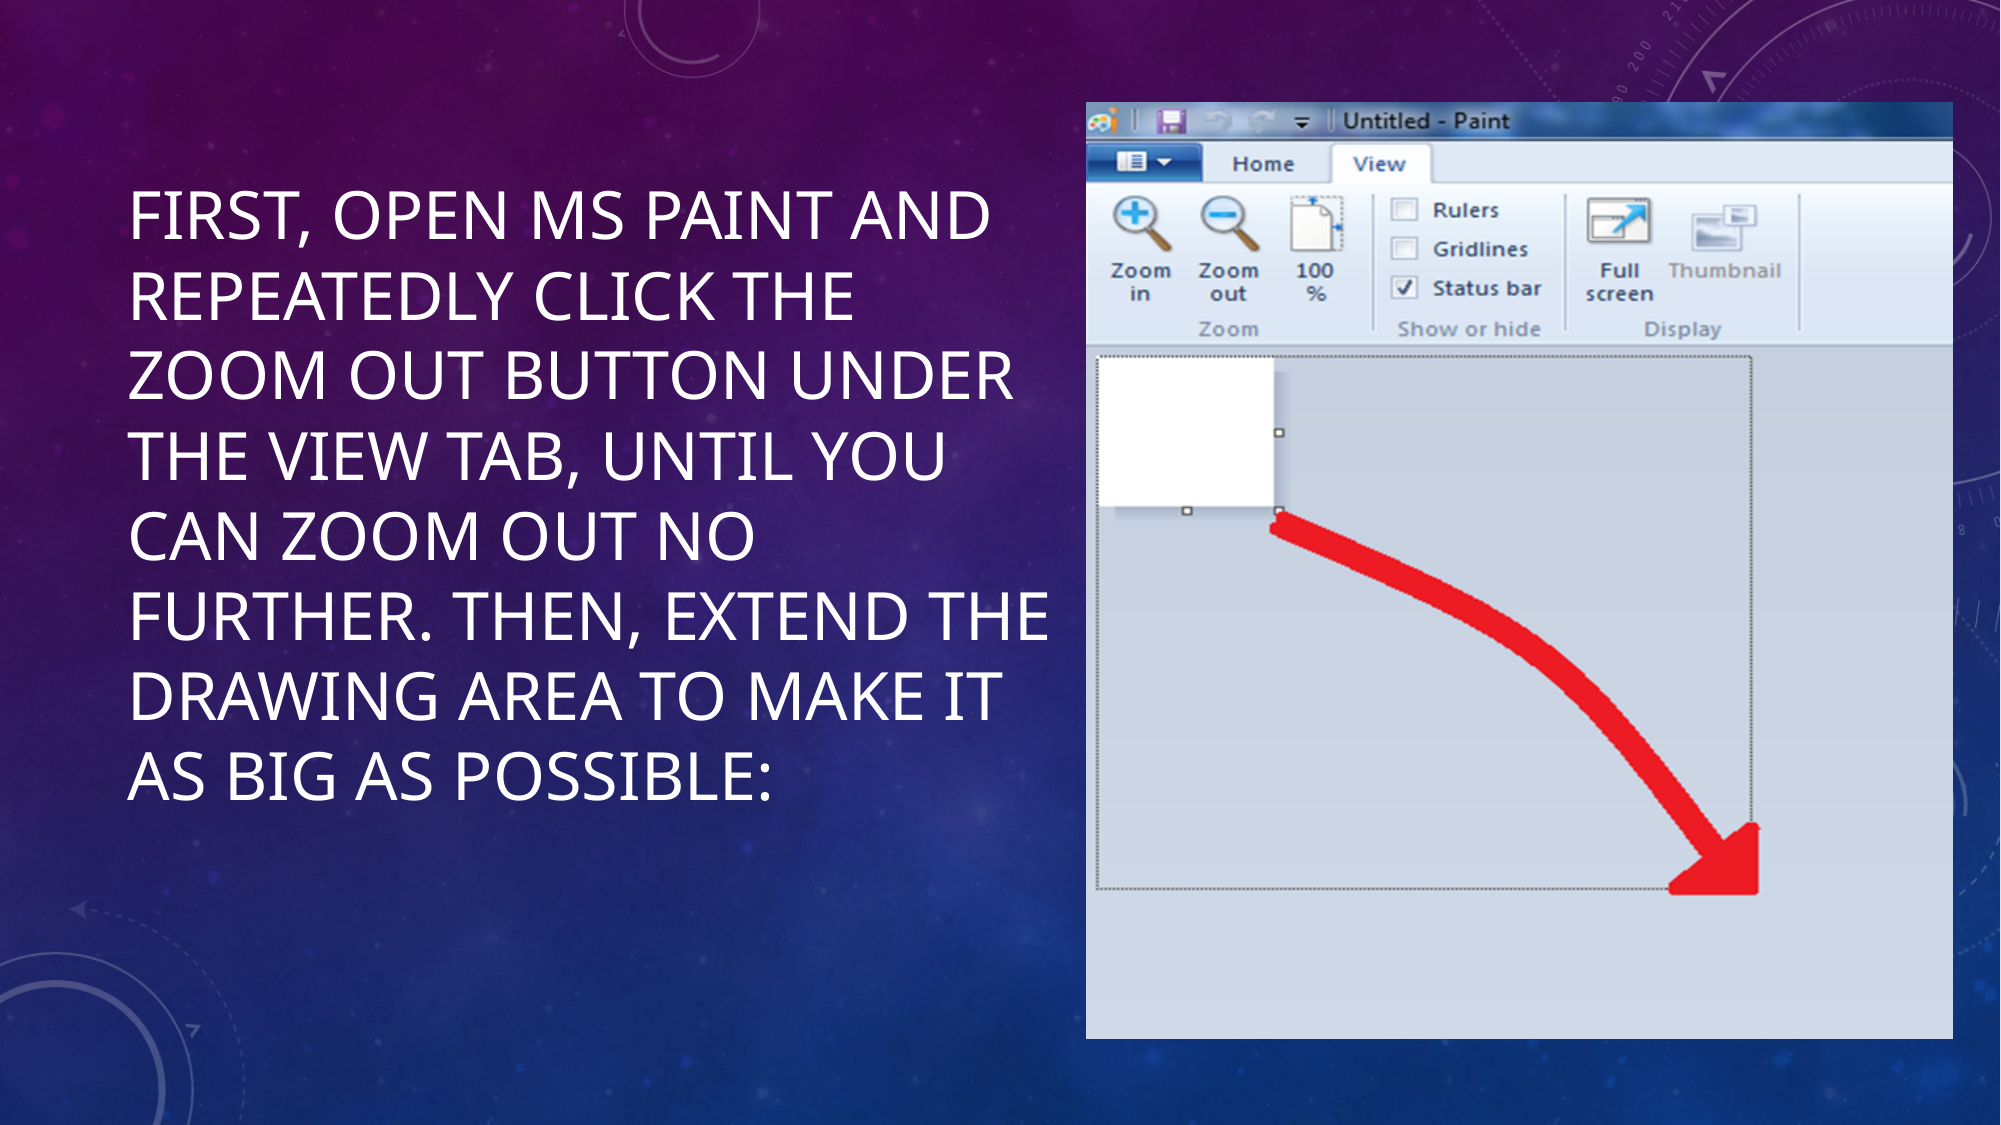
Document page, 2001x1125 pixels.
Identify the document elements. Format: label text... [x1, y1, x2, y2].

picture [0, 0, 2001, 1125]
title First, open MS Paint and repeatedly click the zoom out button under the view tab, until you can zoom out no further. Then, extend the drawing area to make it as big as possible: [112, 158, 1080, 829]
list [1086, 101, 1953, 1039]
